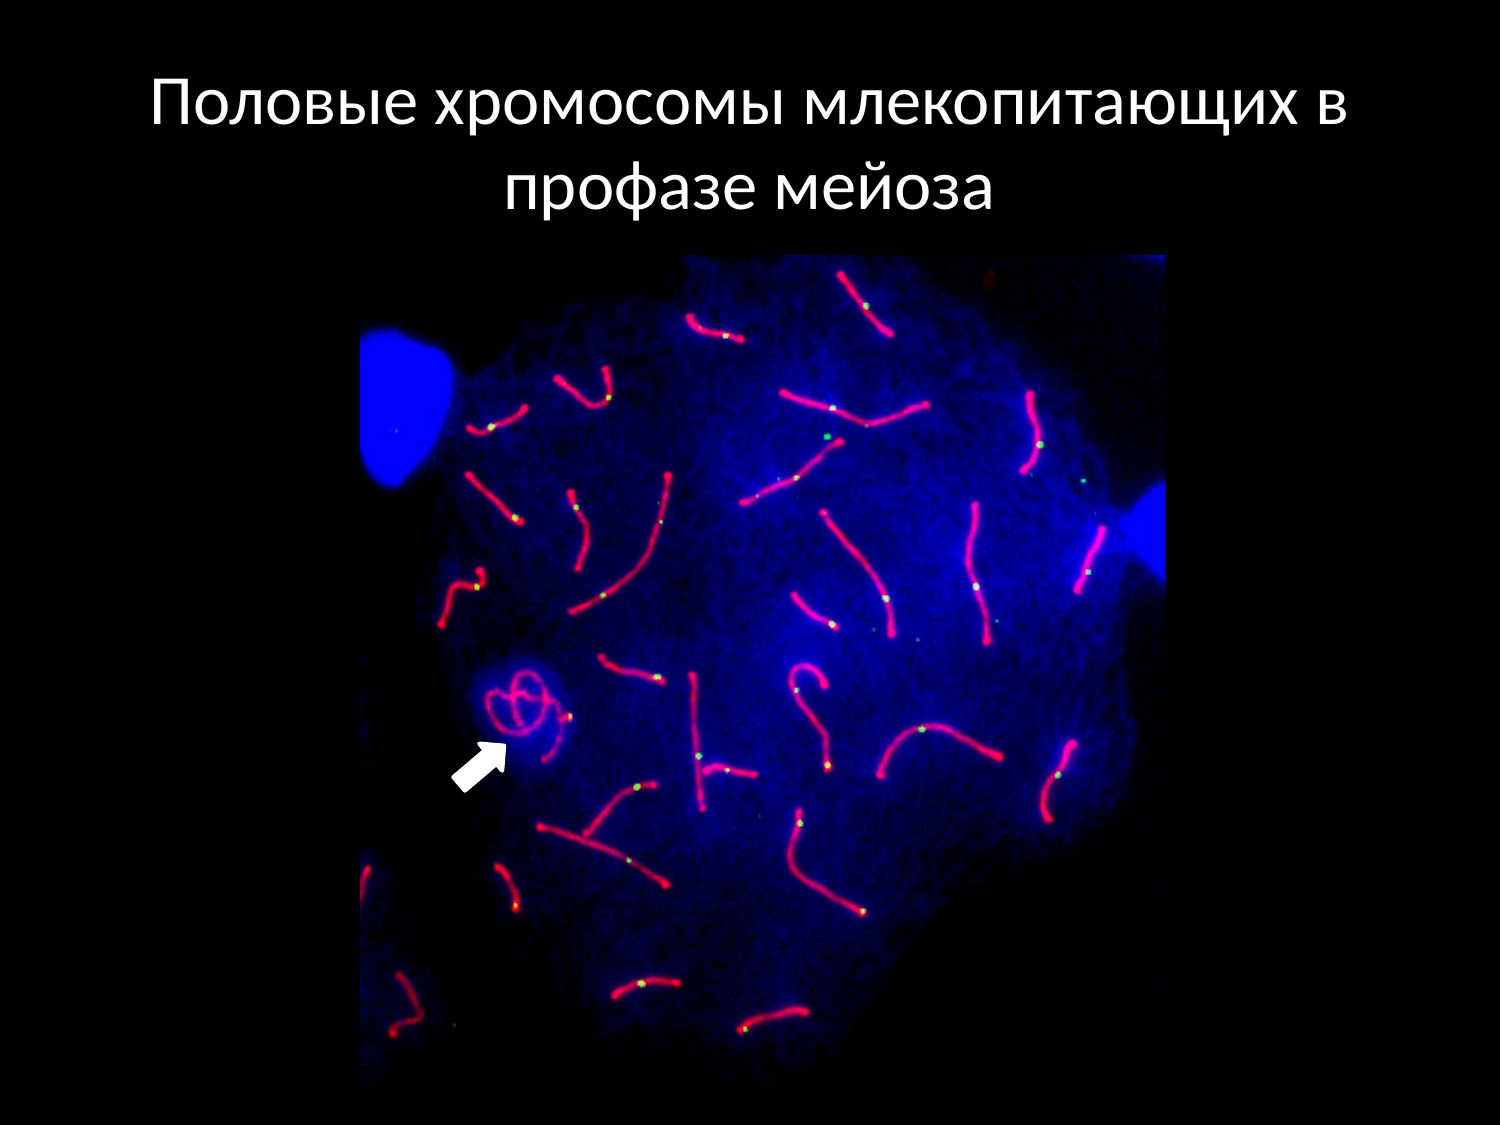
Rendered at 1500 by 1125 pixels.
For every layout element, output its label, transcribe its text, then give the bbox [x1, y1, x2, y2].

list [359, 255, 1165, 1088]
title Половые хромосомы млекопитающих в профазе мейоза [75, 45, 1425, 233]
